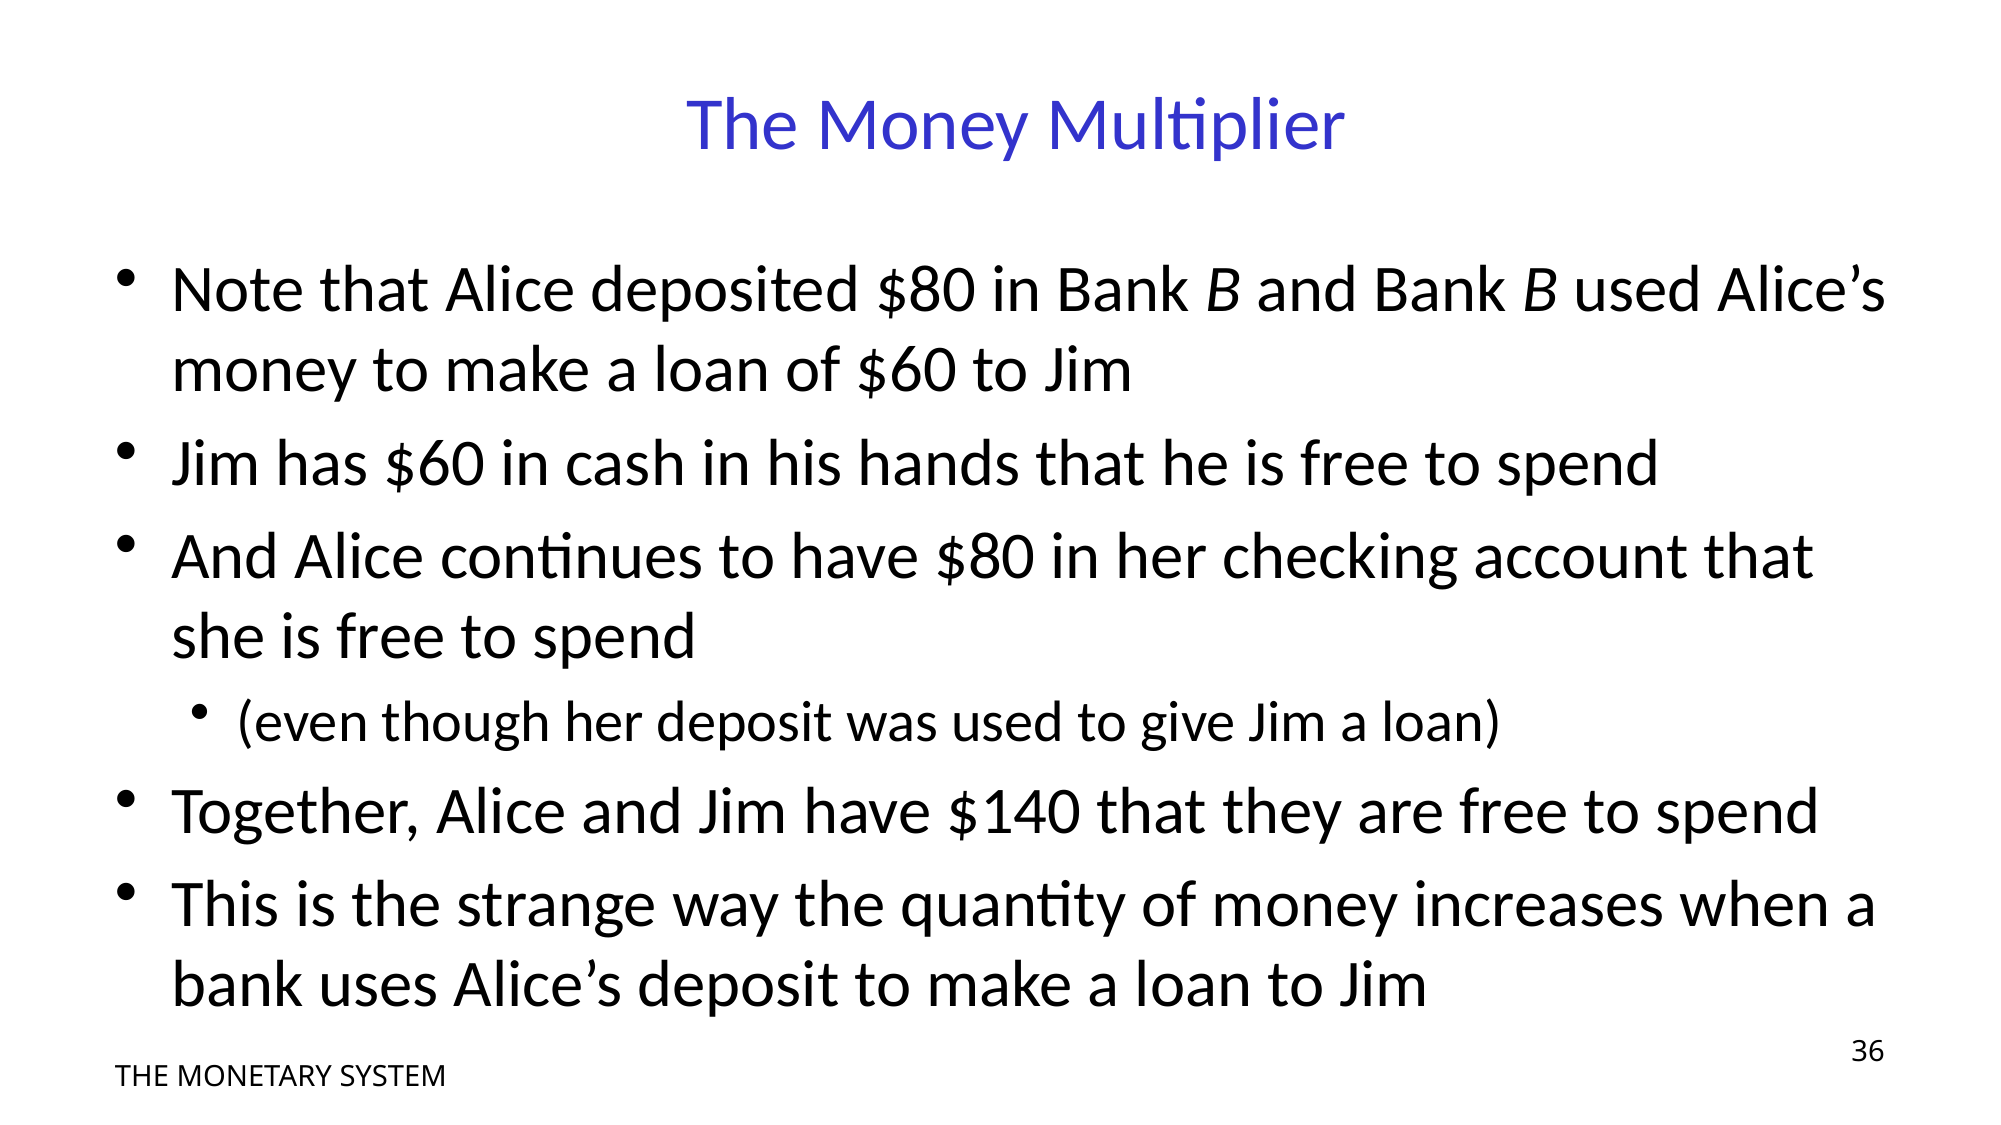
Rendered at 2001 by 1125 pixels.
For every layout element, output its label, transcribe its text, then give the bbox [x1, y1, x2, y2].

footer THE MONETARY SYSTEM [99, 1049, 867, 1103]
list Note that Alice deposited $80 in Bank B and Bank B used Alice’s money to make a loan of $60 to Jim Jim has $60 in cash in his hands that he is free to spend And Alice continues to have $80 in her checking account that she is free to spend (even though her deposit was used to give Jim a loan) Together, Alice and Jim have $140 that they are free to spend This is the strange way the quantity of money increases when a bank uses Alice’s deposit to make a loan to Jim [99, 237, 1934, 1063]
slide_number 36 [1749, 1024, 1901, 1103]
title The Money Multiplier [99, 24, 1934, 225]
